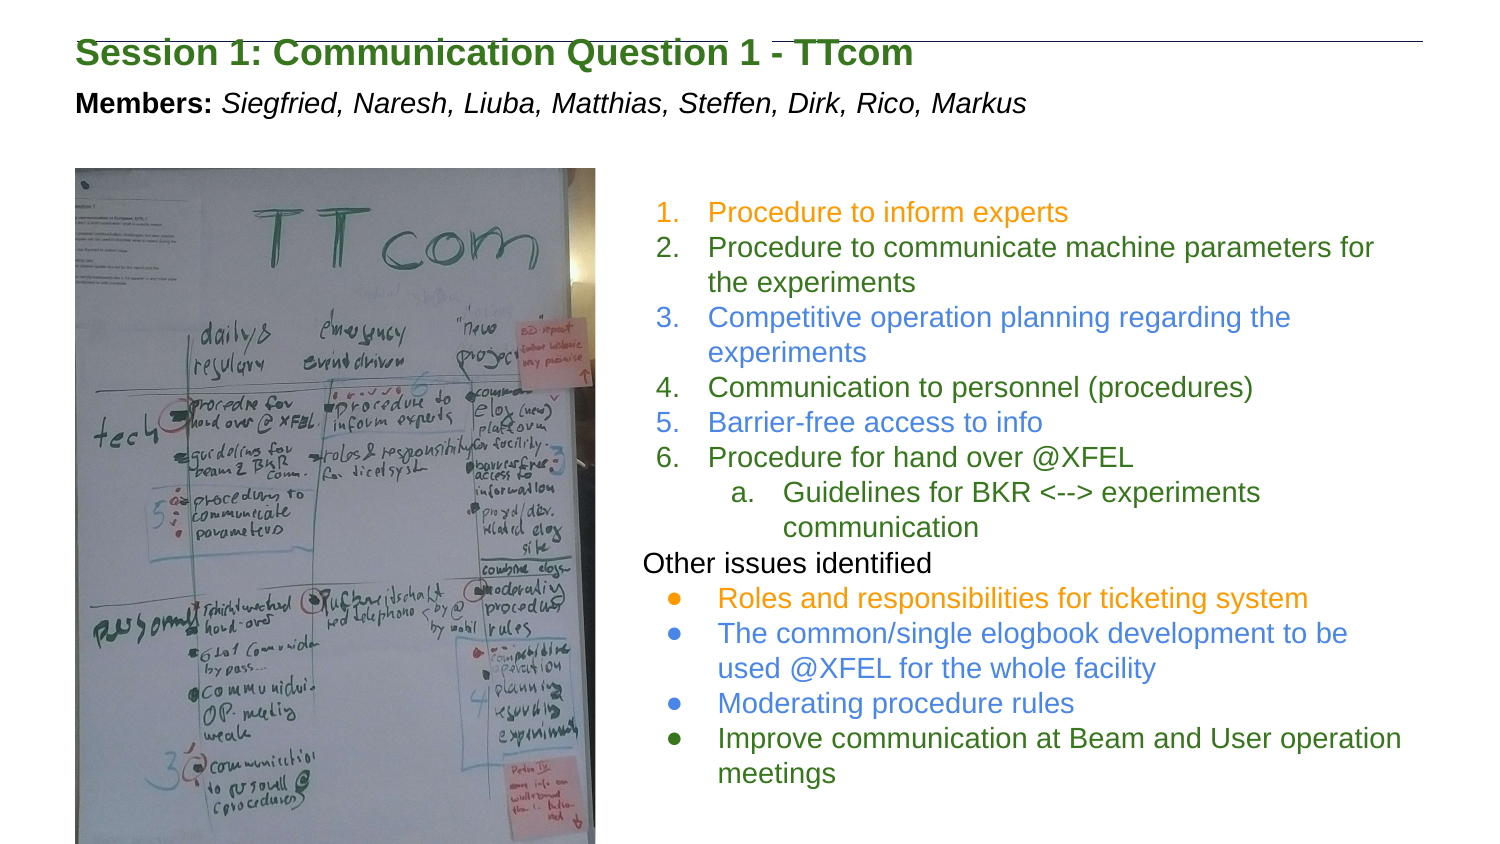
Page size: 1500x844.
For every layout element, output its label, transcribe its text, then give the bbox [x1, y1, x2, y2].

text_box Other issues identified Roles and responsibilities for ticketing system The common/single elogbook development to be used @XFEL for the whole facility Moderating procedure rules Improve communication at Beam and User operation meetings [627, 529, 1424, 651]
text_box Procedure to inform experts Procedure to communicate machine parameters for the experiments Competitive operation planning regarding the experiments Communication to personnel (procedures) Barrier-free access to info Procedure for hand over @XFEL Guidelines for BKR <--> experiments communication [618, 178, 1424, 548]
picture [74, 168, 596, 844]
title Session 1: Communication Question 1 - TTcom Members: Siegfried, Naresh, Liuba, Matthias, Steffen, Dirk, Rico, Markus [75, 24, 1424, 121]
